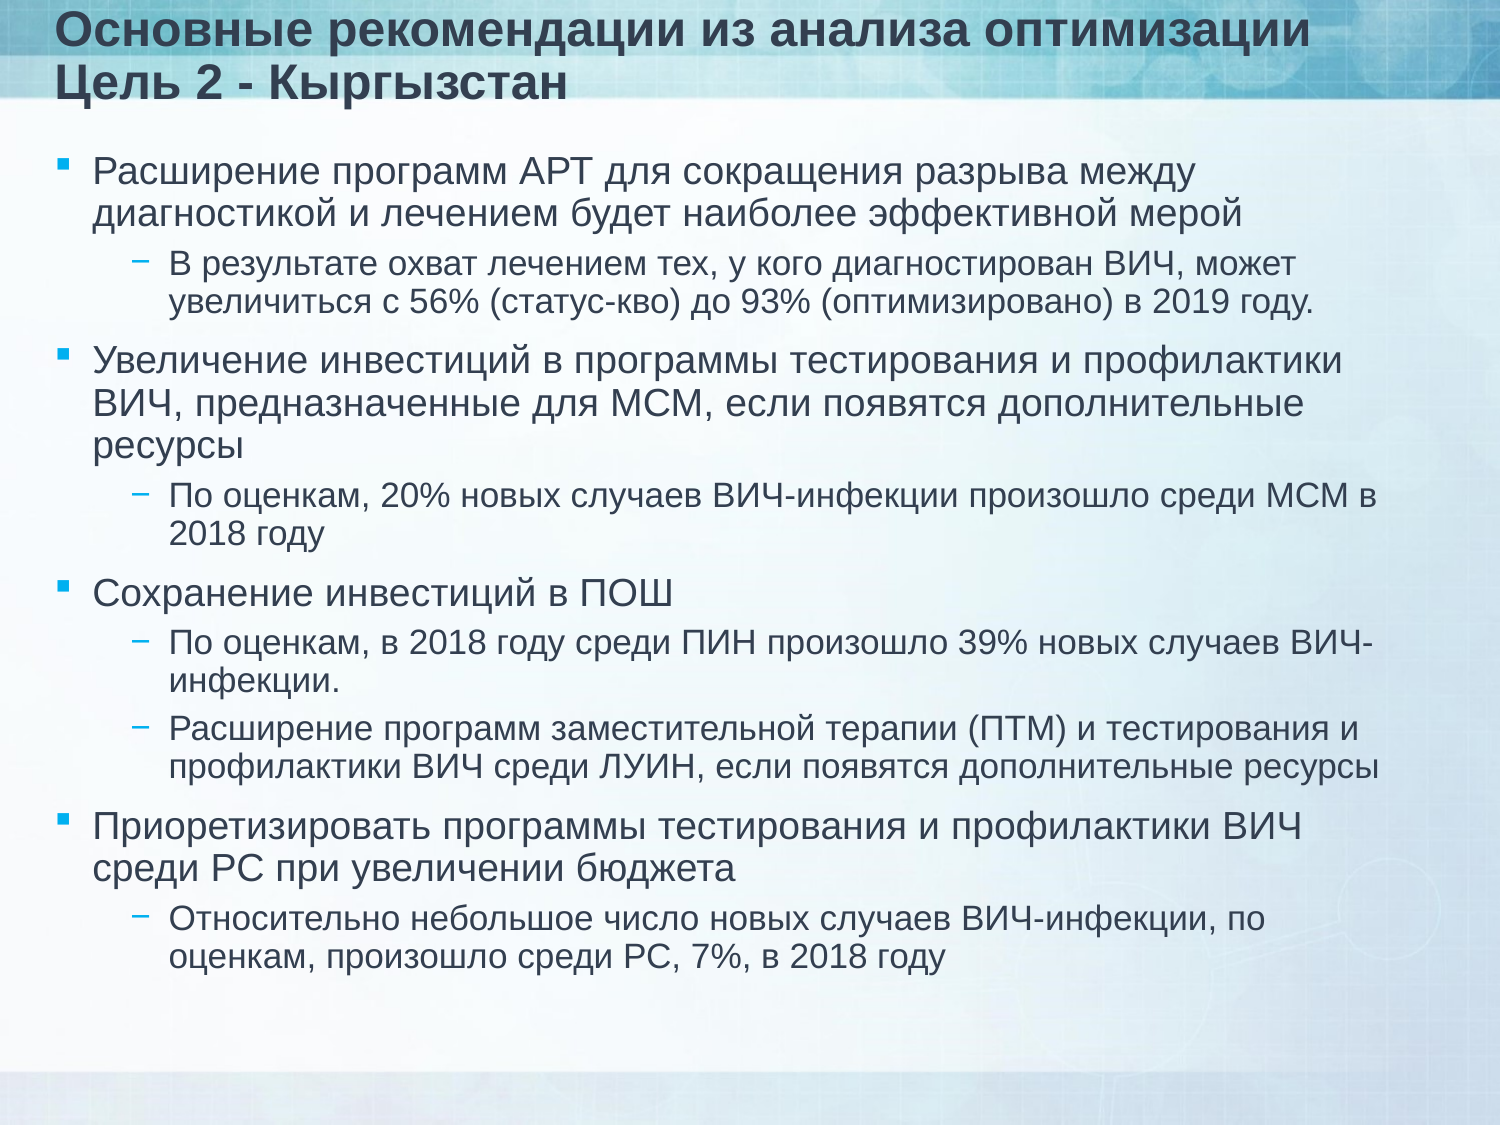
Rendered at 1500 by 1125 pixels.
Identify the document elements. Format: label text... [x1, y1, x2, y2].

picture [0, 0, 1500, 1125]
title Основные рекомендации из анализа оптимизации Цель 2 - Кыргызстан [39, 23, 1334, 91]
list Расширение программ АРТ для сокращения разрыва между диагностикой и лечением будет наиболее эффективной мерой В результате охват лечением тех, у кого диагностирован ВИЧ, может увеличиться с 56% (статус-кво) до 93% (оптимизировано) в 2019 году. Увеличение инвестиций в программы тестирования и профилактики ВИЧ, предназначенные для МСМ, если появятся дополнительные ресурсы По оценкам, 20% новых случаев ВИЧ-инфекции произошло среди МСМ в 2018 году Сохранение инвестиций в ПОШ По оценкам, в 2018 году среди ПИН произошло 39% новых случаев ВИЧ-инфекции. Расширение программ заместительной терапии (ПТМ) и тестирования и профилактики ВИЧ среди ЛУИН, если появятся дополнительные ресурсы Приоретизировать программы тестирования и профилактики ВИЧ среди РС при увеличении бюджета Относительно небольшое число новых случаев ВИЧ-инфекции, по оценкам, произошло среди РС, 7%, в 2018 году [39, 142, 1397, 1014]
